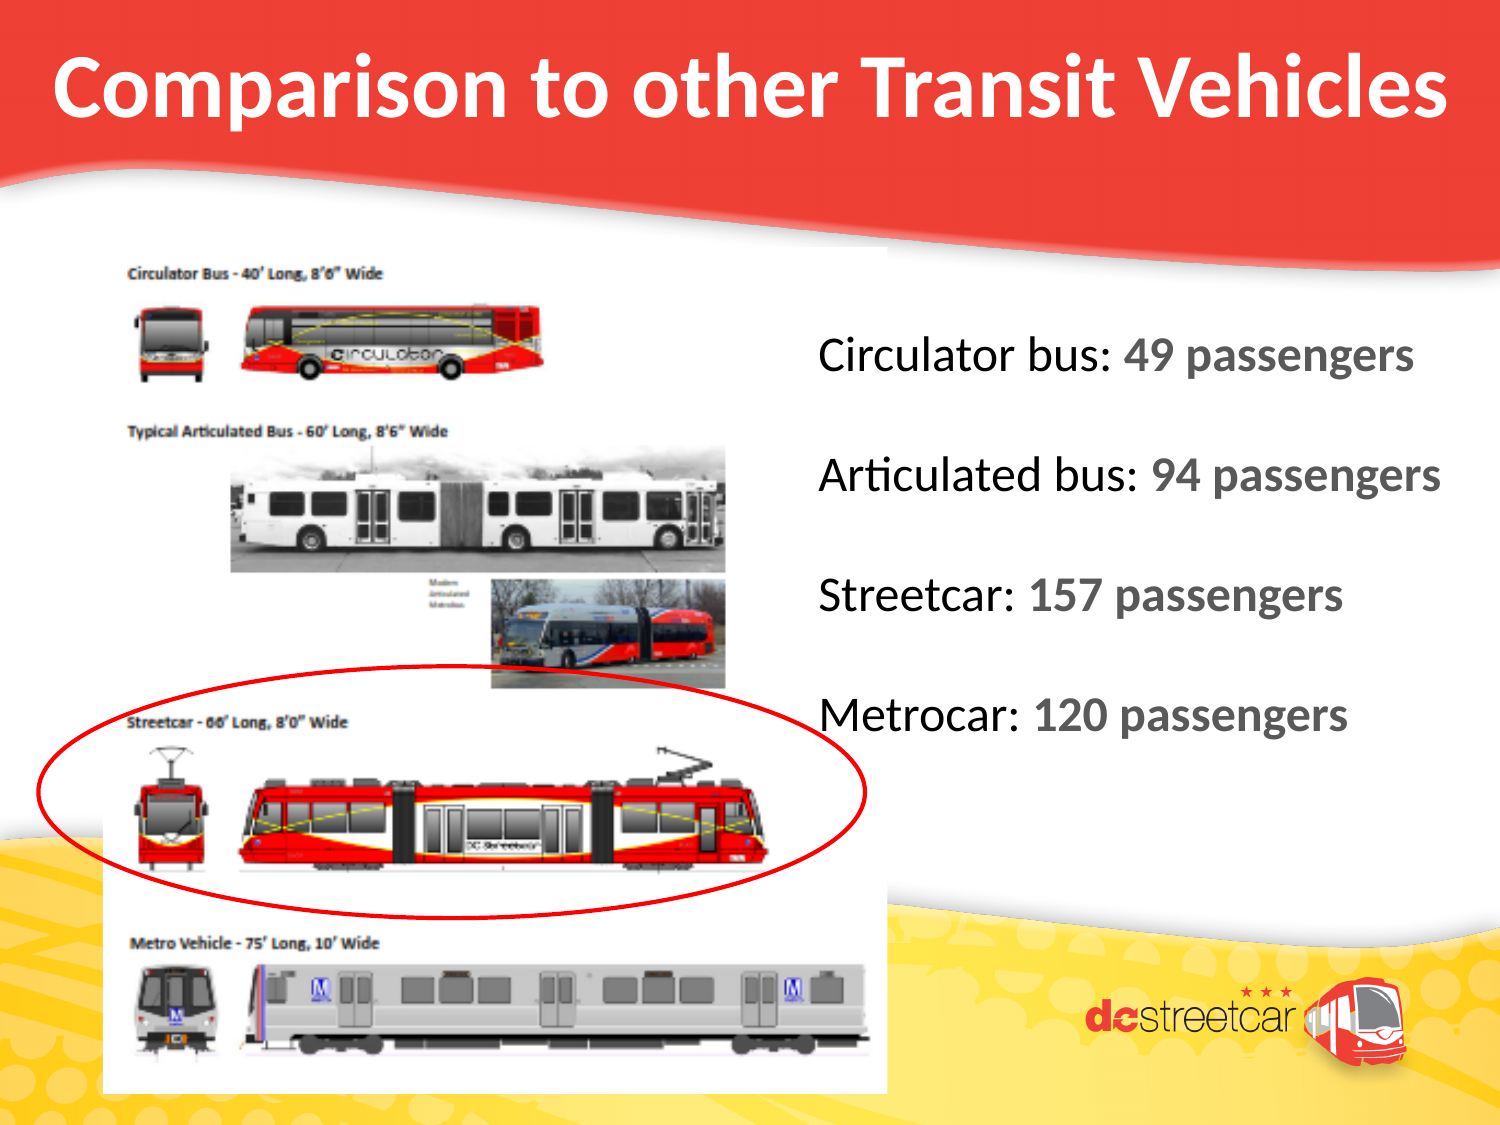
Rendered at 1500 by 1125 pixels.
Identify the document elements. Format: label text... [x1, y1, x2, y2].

text_box [36, 725, 97, 860]
text_box Circulator bus: 49 passengers Articulated bus: 94 passengers Streetcar: 157 passengers Metrocar: 120 passengers [891, 254, 1484, 749]
picture [0, 0, 1500, 1125]
title Comparison to other Transit Vehicles [34, 0, 1466, 175]
